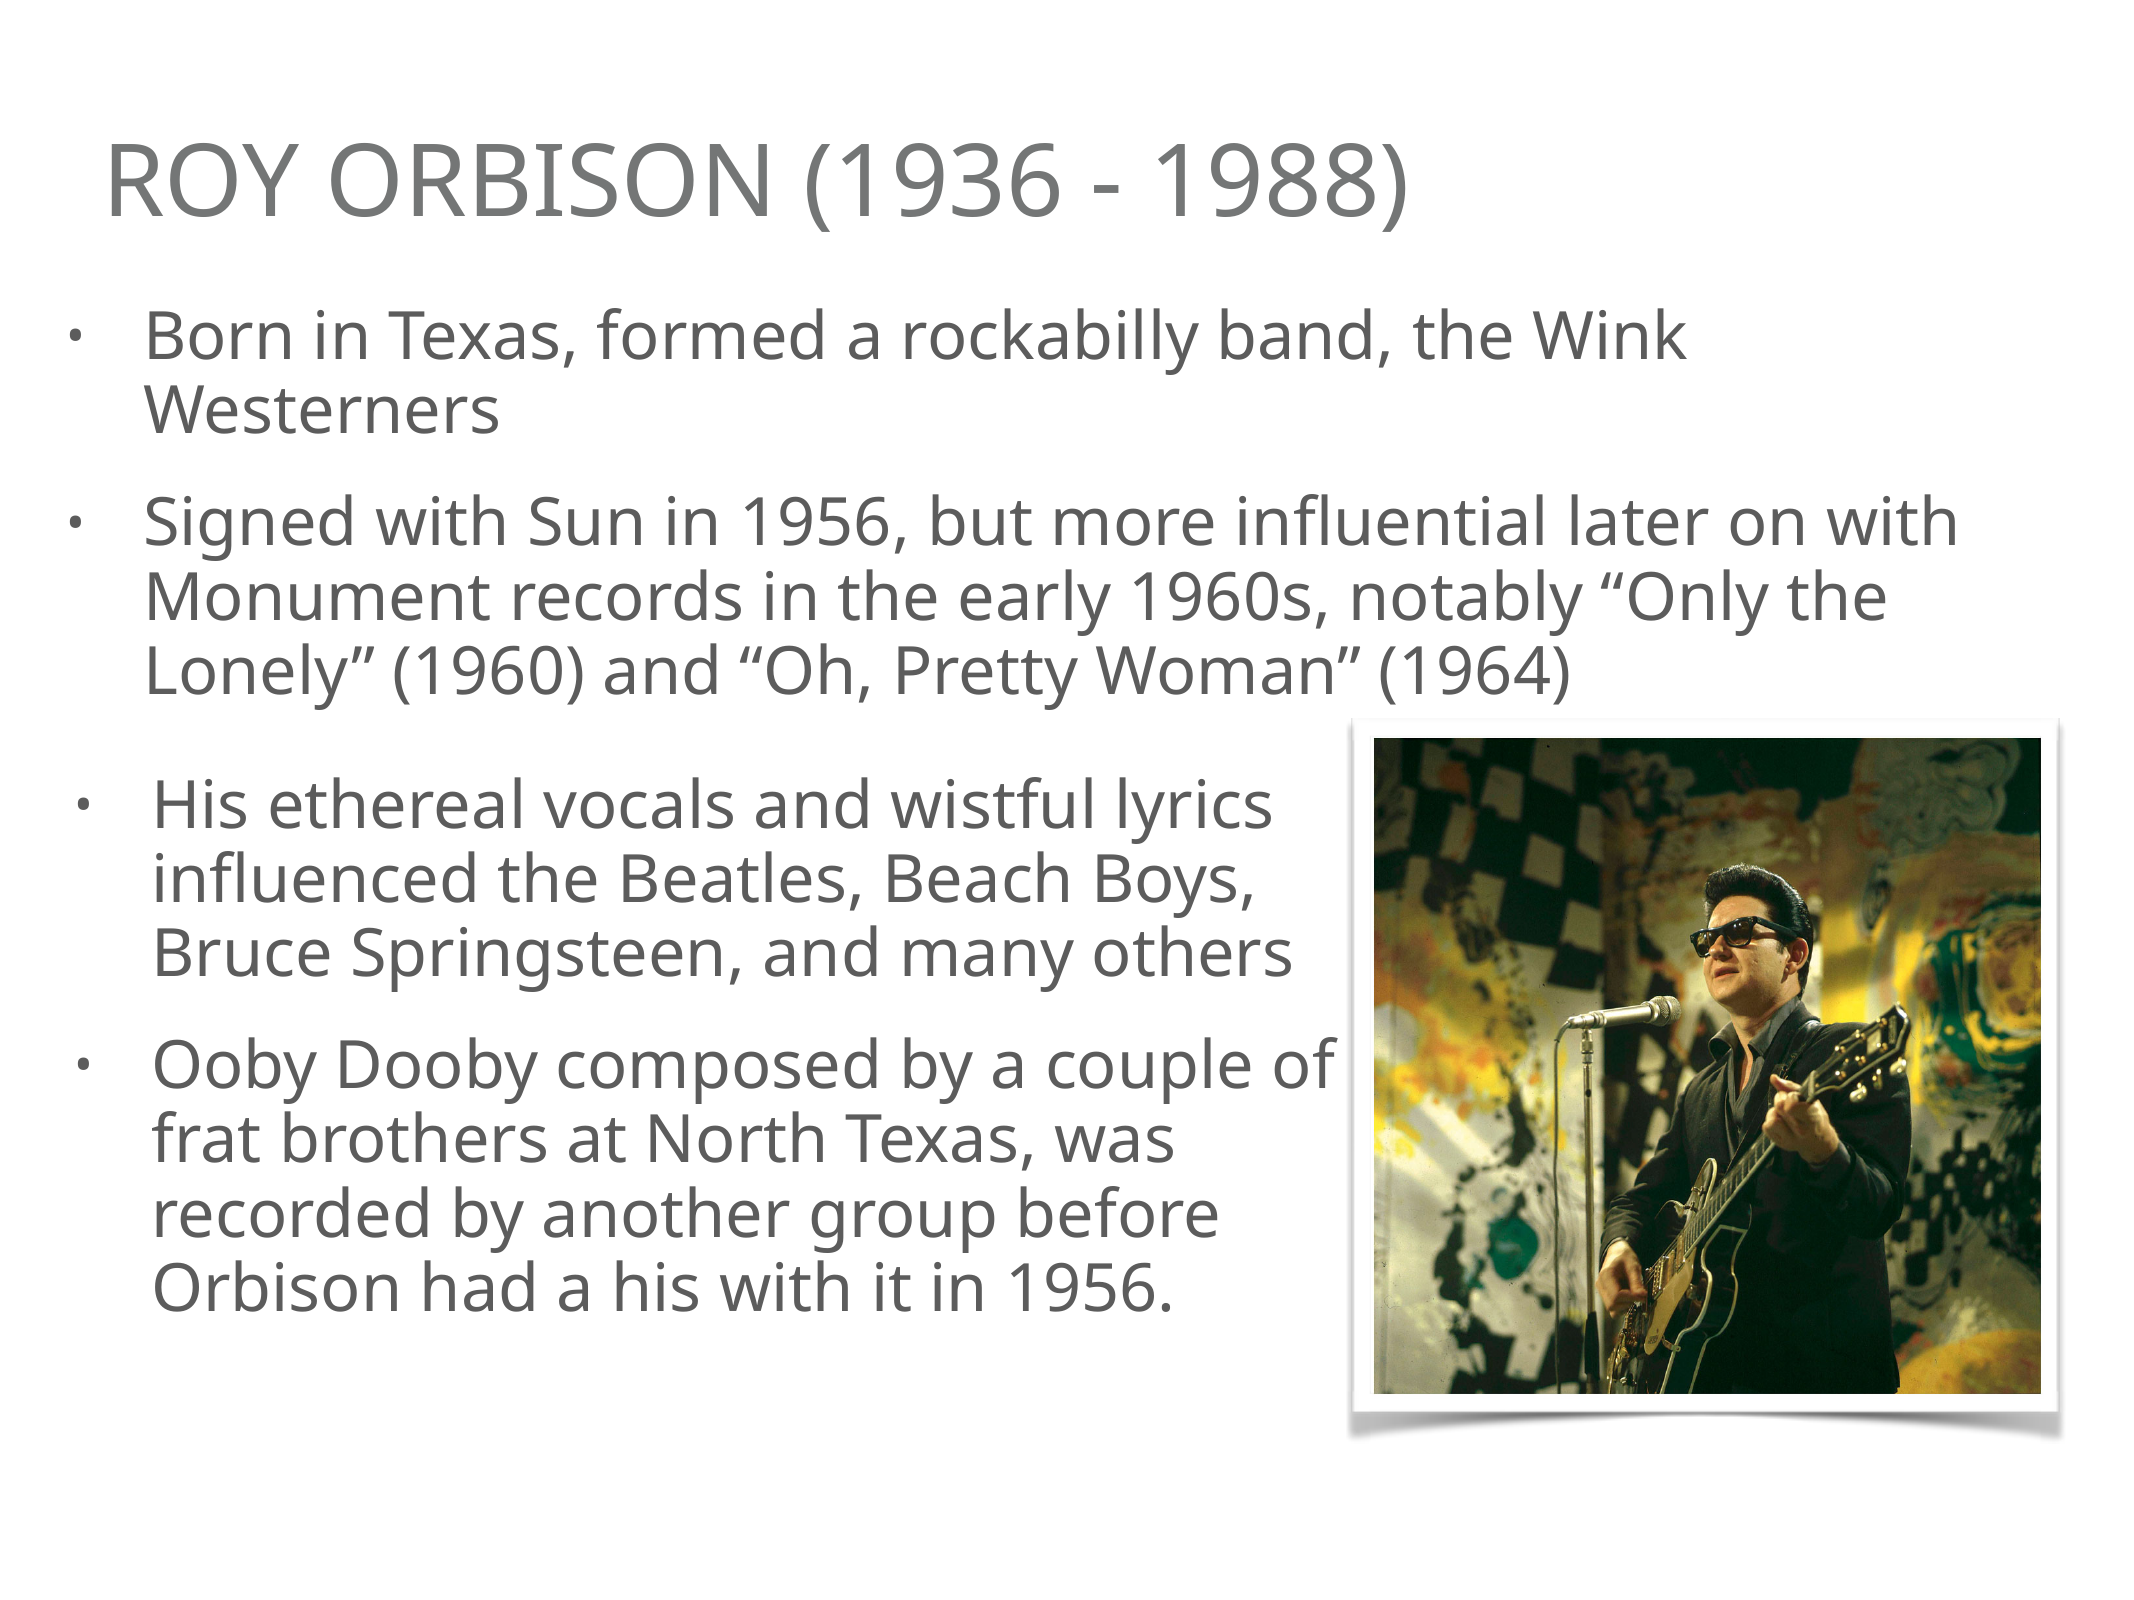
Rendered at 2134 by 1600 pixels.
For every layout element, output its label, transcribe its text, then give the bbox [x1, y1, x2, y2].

list Born in Texas, formed a rockabilly band, the Wink Westerners Signed with Sun in 1956, but more influential later on with Monument records in the early 1960s, notably “Only the Lonely” (1960) and “Oh, Pretty Woman” (1964) [57, 291, 2004, 702]
text_box His ethereal vocals and wistful lyrics influenced the Beatles, Beach Boys, Bruce Springsteen, and many others Ooby Dooby composed by a couple of frat brothers at North Texas, was recorded by another group before Orbison had a his with it in 1956. [65, 760, 1345, 1335]
title roy orbison (1936 - 1988) [93, 118, 2041, 238]
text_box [1345, 718, 2068, 1444]
